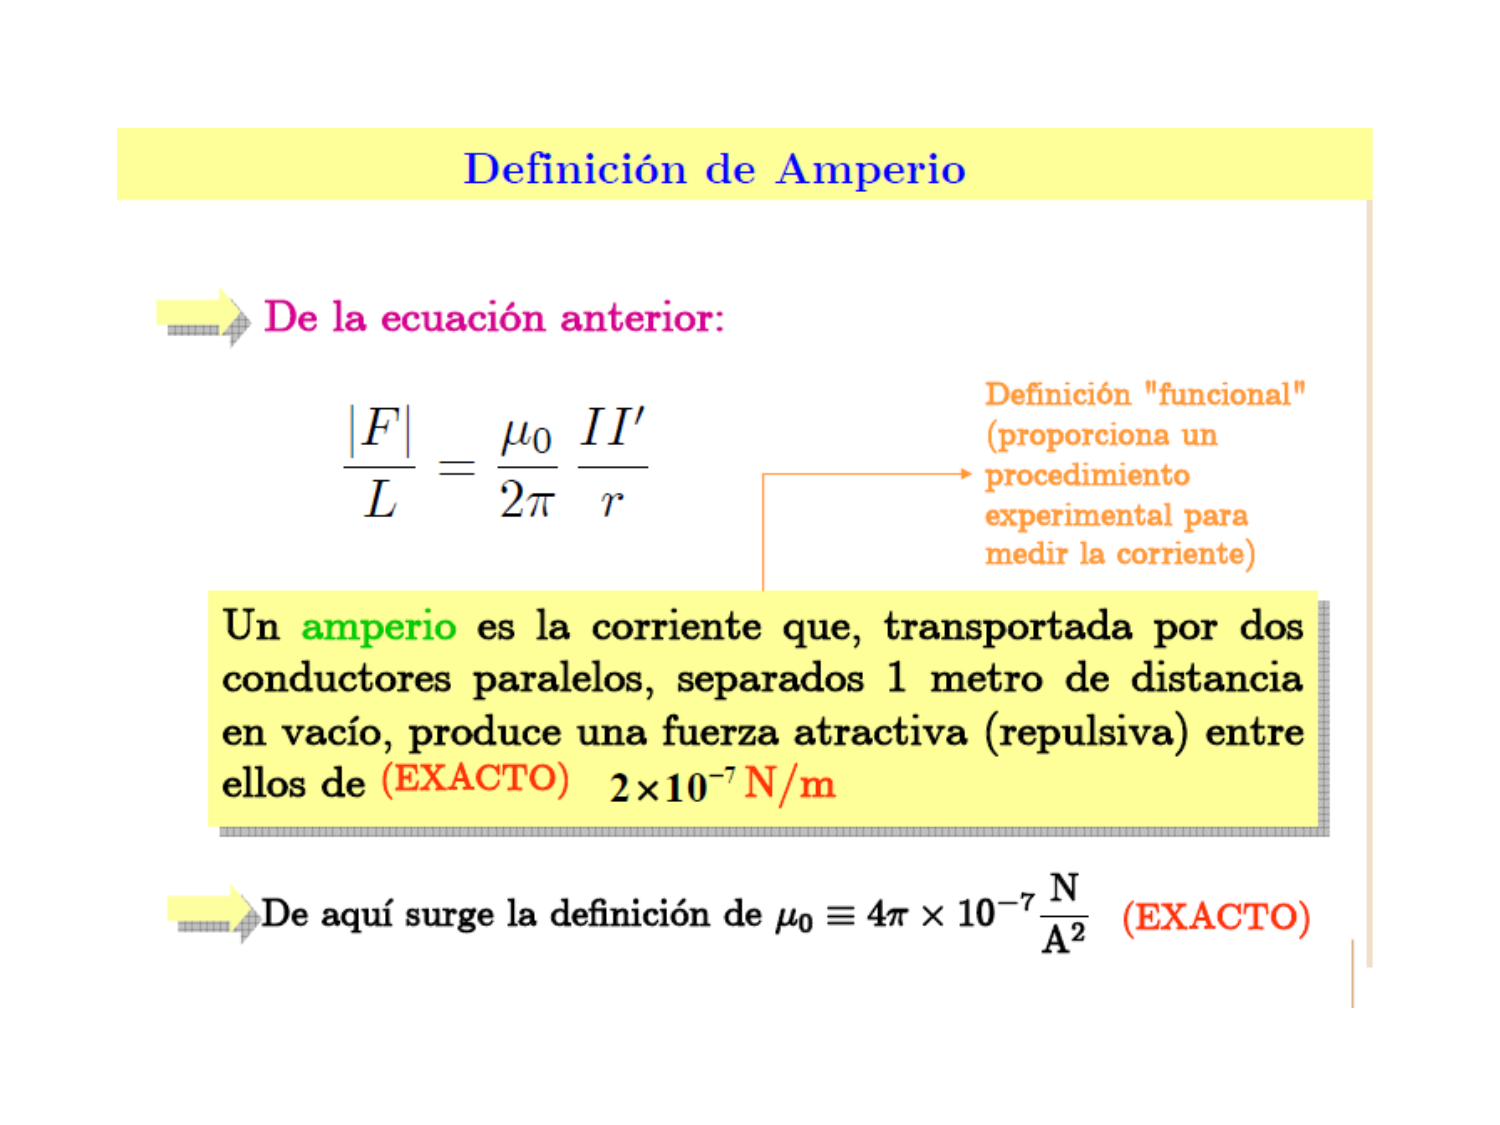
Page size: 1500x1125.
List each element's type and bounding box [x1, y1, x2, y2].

picture [116, 128, 1373, 1009]
